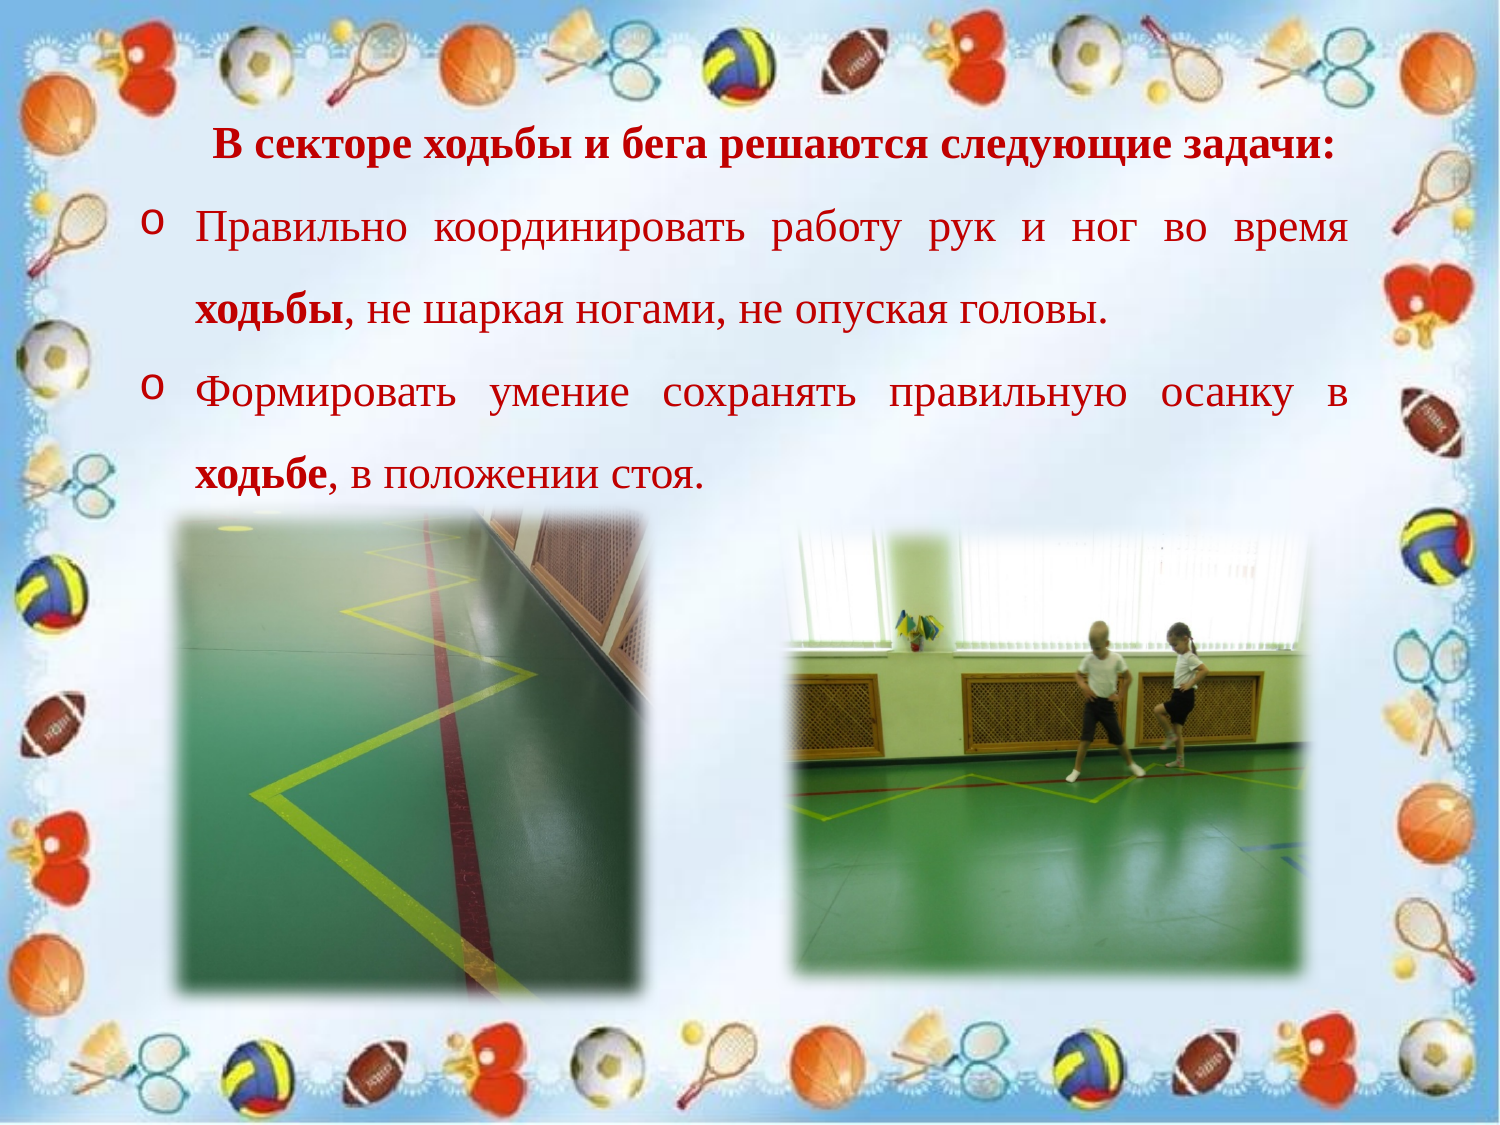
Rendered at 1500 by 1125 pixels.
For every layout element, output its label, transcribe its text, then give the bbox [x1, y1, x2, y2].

picture [0, 0, 1500, 1125]
text_box В секторе ходьбы и бега решаются следующие задачи: Правильно координировать работу рук и ног во время ходьбы, не шаркая ногами, не опуская головы. Формировать умение сохранять правильную осанку в ходьбе, в положении стоя. [123, 78, 1365, 506]
